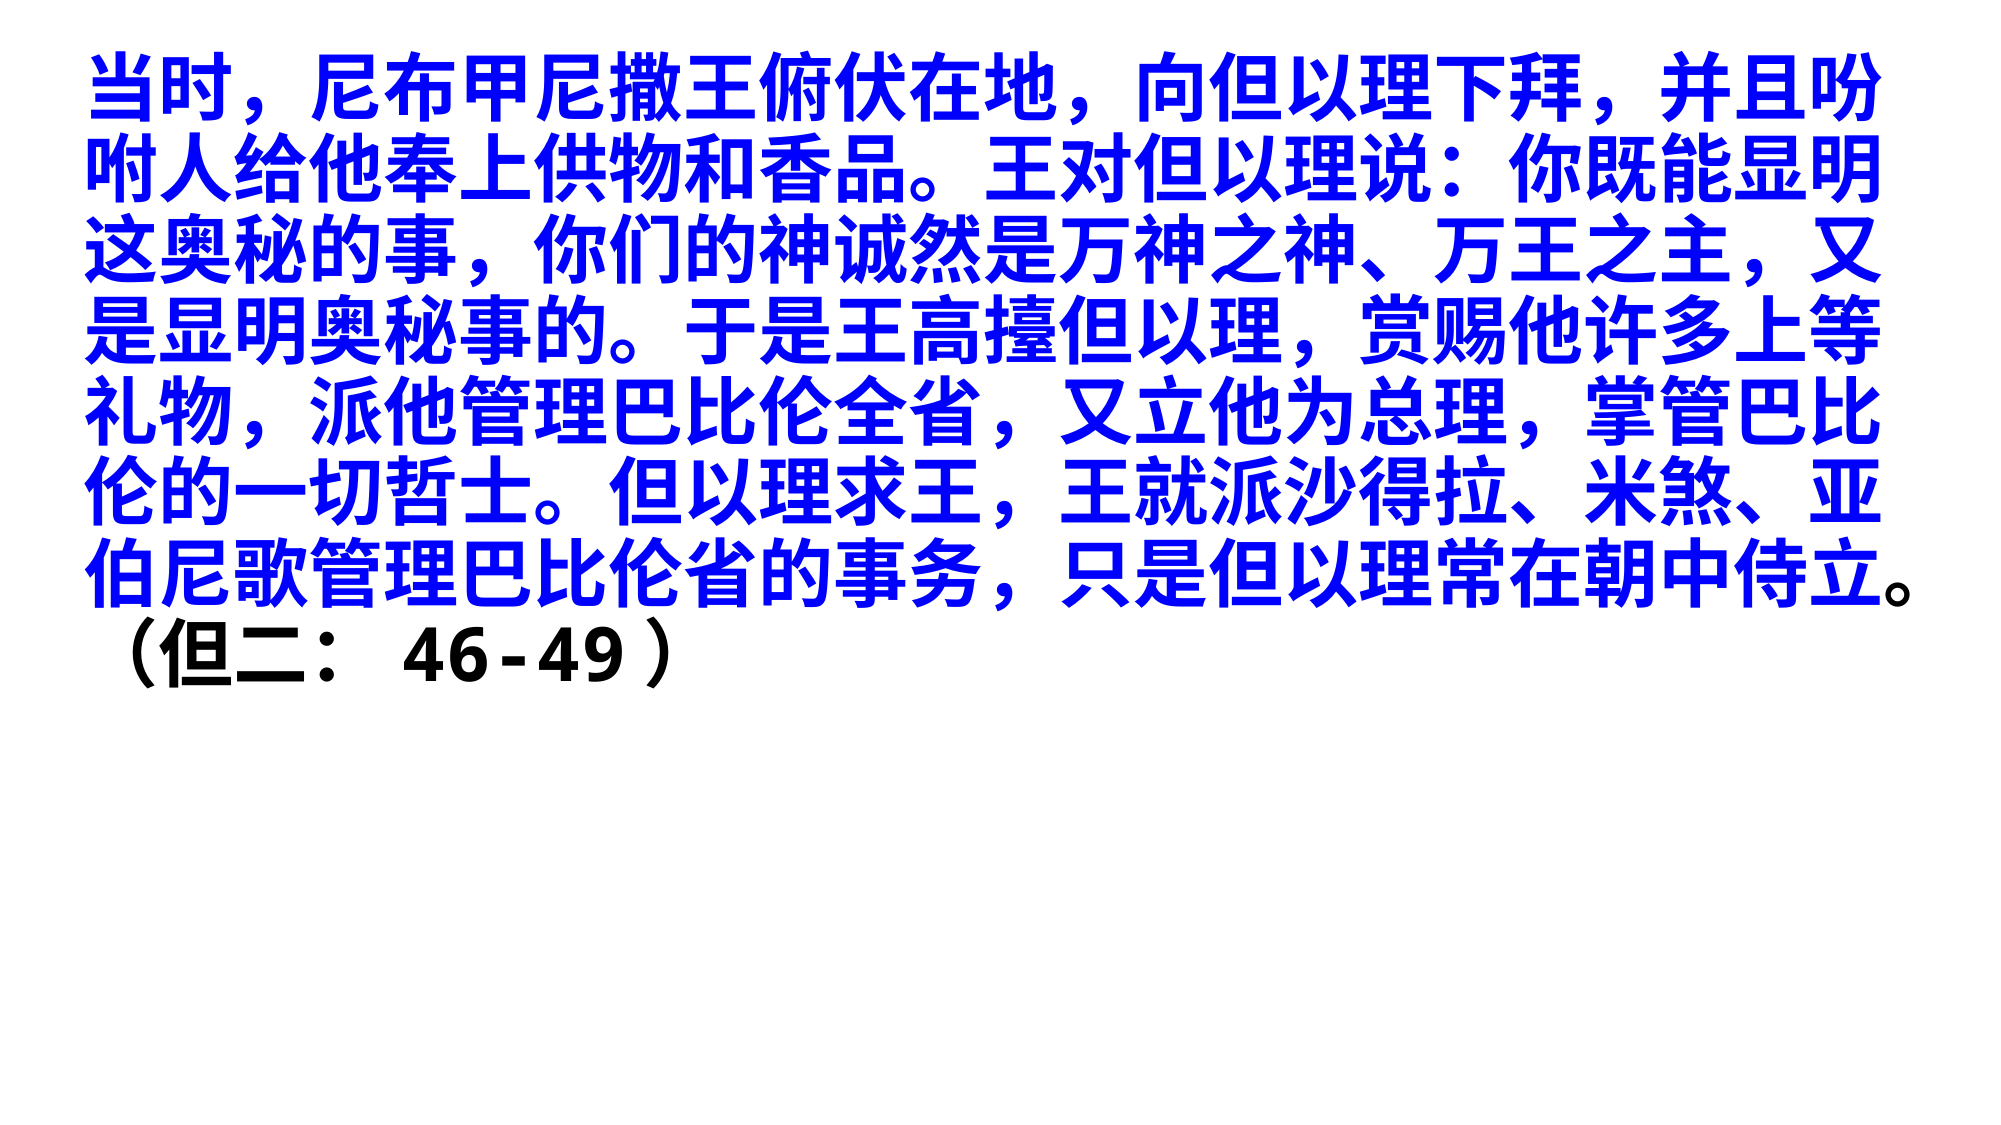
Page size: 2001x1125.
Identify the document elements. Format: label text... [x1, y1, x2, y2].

list 当时，尼布甲尼撒王俯伏在地，向但以理下拜，并且吩咐人给他奉上供物和香品。王对但以理说：你既能显明这奥秘的事，你们的神诚然是万神之神、万王之主，又是显明奥秘事的。于是王高擡但以理，赏赐他许多上等礼物，派他管理巴比伦全省，又立他为总理，掌管巴比伦的一切哲士。但以理求王，王就派沙得拉、米煞、亚伯尼歌管理巴比伦省的事务，只是但以理常在朝中侍立。（但二：46-49） [68, 42, 1963, 1115]
